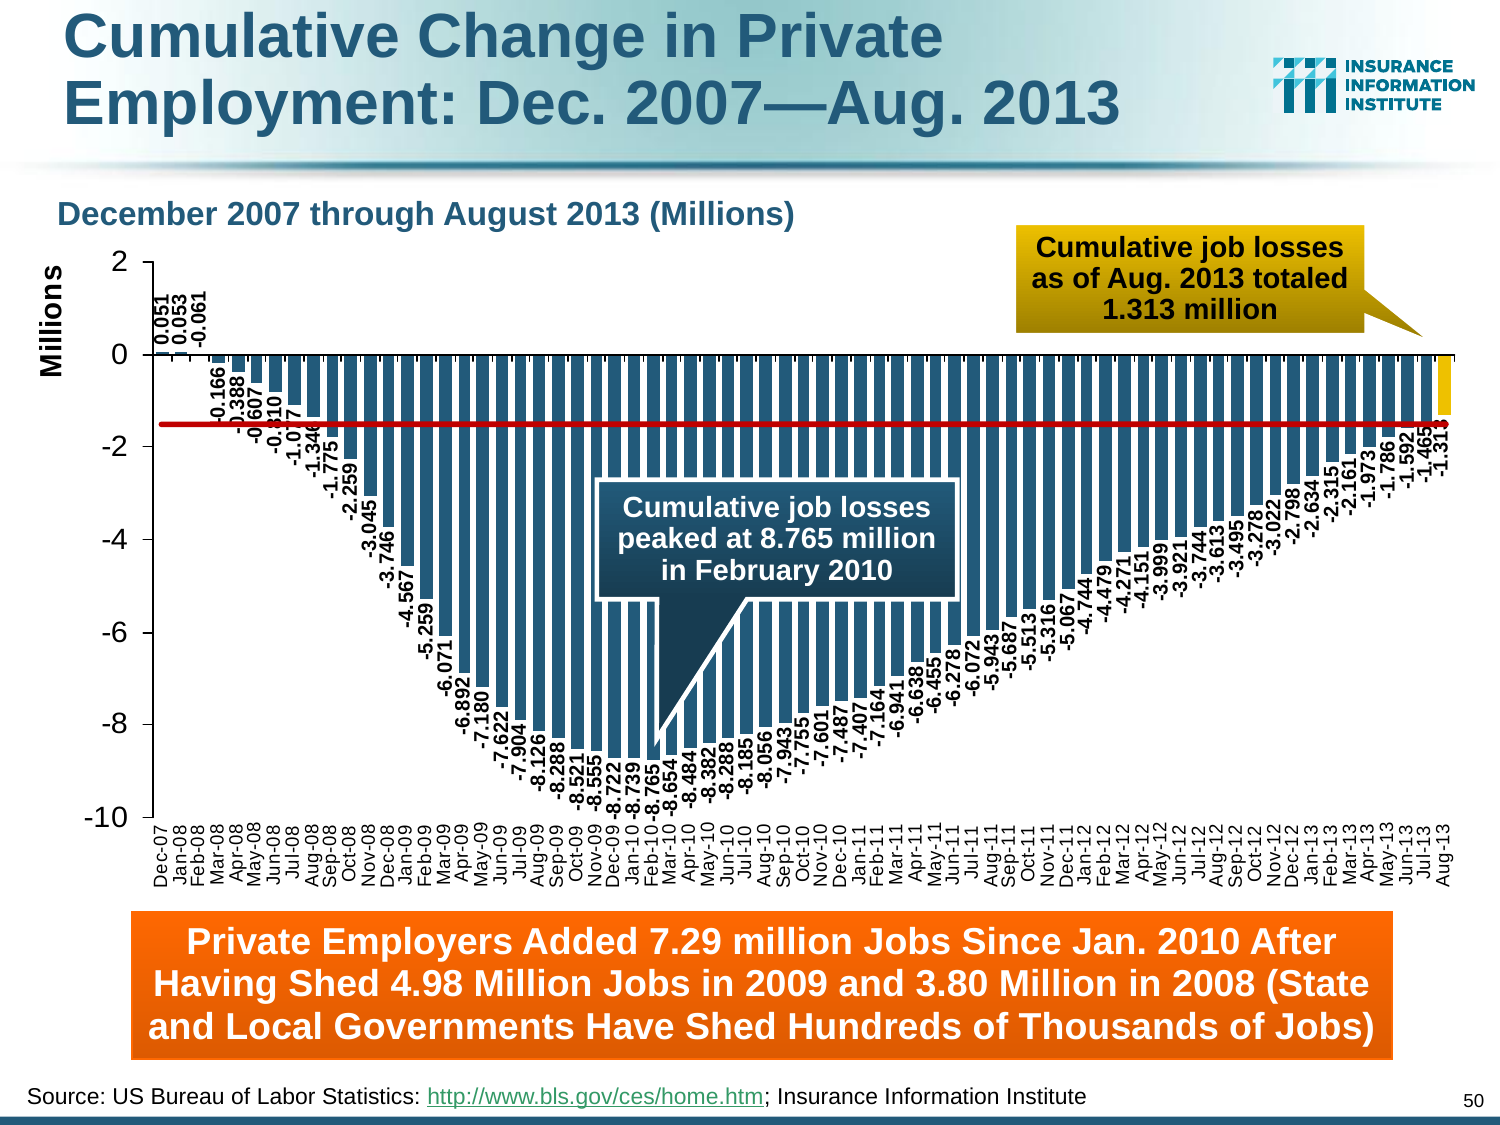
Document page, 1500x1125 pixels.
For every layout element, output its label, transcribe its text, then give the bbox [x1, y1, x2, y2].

text_box Source: US Bureau of Labor Statistics: http://www.bls.gov/ces/home.htm; Insurance Information Institute [0, 1085, 1209, 1125]
text_box December 2007 through August 2013 (Millions) [56, 196, 1406, 227]
text_box Cumulative Change in Private Employment: Dec. 2007—Aug. 2013 [56, 0, 1271, 142]
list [19, 229, 1469, 900]
text_box Cumulative job losses as of Aug. 2013 totaled 1.313 million [1013, 222, 1367, 227]
slide_number 50 [1410, 1091, 1485, 1112]
picture [0, 0, 1500, 189]
text_box Private Employers Added 7.29 million Jobs Since Jan. 2010 After Having Shed 4.98 Million Jobs in 2009 and 3.80 Million in 2008 (State and Local Governments Have Shed Hundreds of Thousands of Jobs) [132, 912, 1393, 1059]
